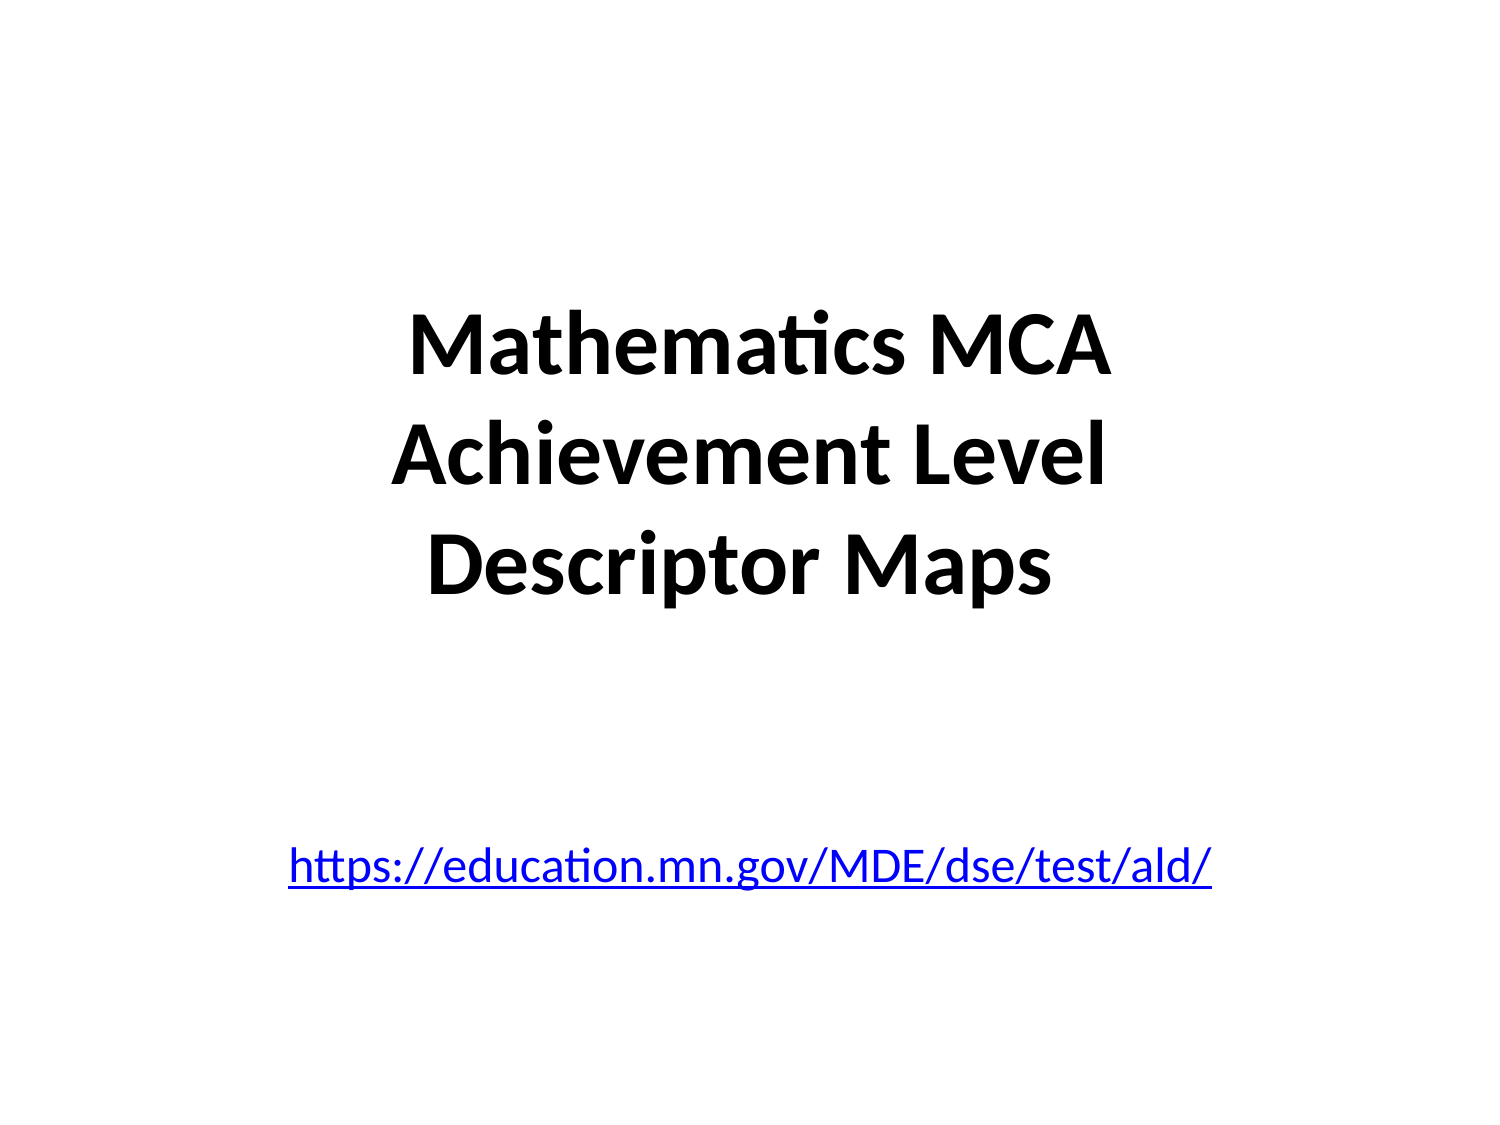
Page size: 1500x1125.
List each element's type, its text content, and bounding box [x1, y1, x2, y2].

title Mathematics MCA Achievement Level Descriptor Maps https://education.mn.gov/MDE/dse/test/ald/ [243, 174, 1257, 891]
